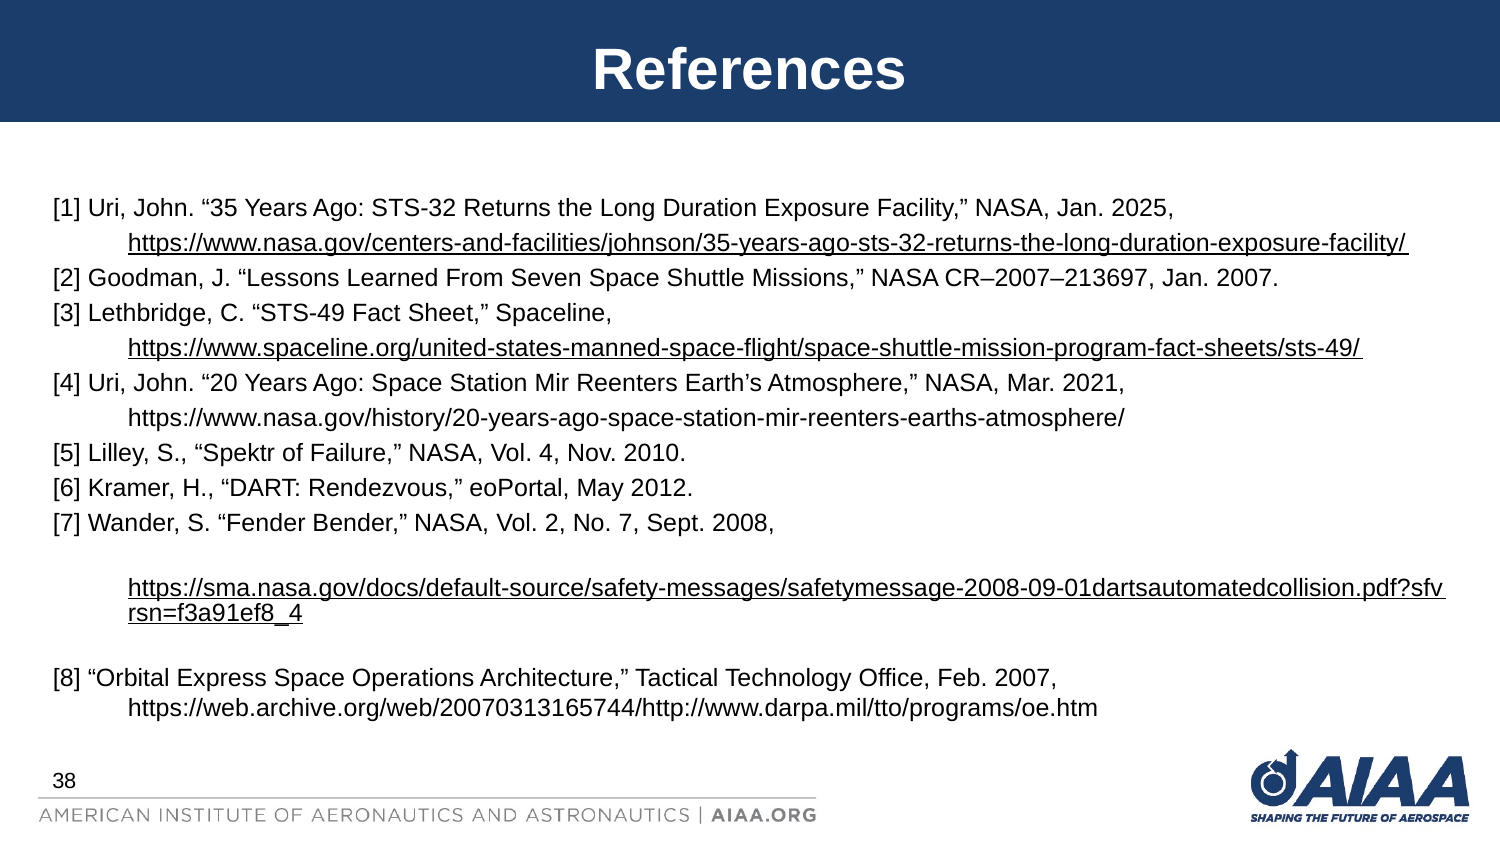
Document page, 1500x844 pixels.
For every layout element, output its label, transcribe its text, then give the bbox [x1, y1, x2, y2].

slide_number 38 [37, 759, 188, 788]
picture [0, 122, 1500, 844]
list [1] Uri, John. “35 Years Ago: STS-32 Returns the Long Duration Exposure Facility,” NASA, Jan. 2025, https://www.nasa.gov/centers-and-facilities/johnson/35-years-ago-sts-32-returns-the-long-duration-exposure-facility/ [2] Goodman, J. “Lessons Learned From Seven Space Shuttle Missions,” NASA CR–2007–213697, Jan. 2007. [3] Lethbridge, C. “STS-49 Fact Sheet,” Spaceline, https://www.spaceline.org/united-states-manned-space-flight/space-shuttle-mission-program-fact-sheets/sts-49/ [4] Uri, John. “20 Years Ago: Space Station Mir Reenters Earth’s Atmosphere,” NASA, Mar. 2021, https://www.nasa.gov/history/20-years-ago-space-station-mir-reenters-earths-atmosphere/ [5] Lilley, S., “Spektr of Failure,” NASA, Vol. 4, Nov. 2010. [6] Kramer, H., “DART: Rendezvous,” eoPortal, May 2012. [7] Wander, S. “Fender Bender,” NASA, Vol. 2, No. 7, Sept. 2008, https://sma.nasa.gov/docs/default-source/safety-messages/safetymessage-2008-09-01dartsautomatedcollision.pdf?sfvrsn=f3a91ef8_4 [8] “Orbital Express Space Operations Architecture,” Tactical Technology Office, Feb. 2007, https://web.archive.org/web/20070313165744/http://www.darpa.mil/tto/programs/oe.htm [37, 184, 1464, 737]
title References [37, 23, 1463, 109]
